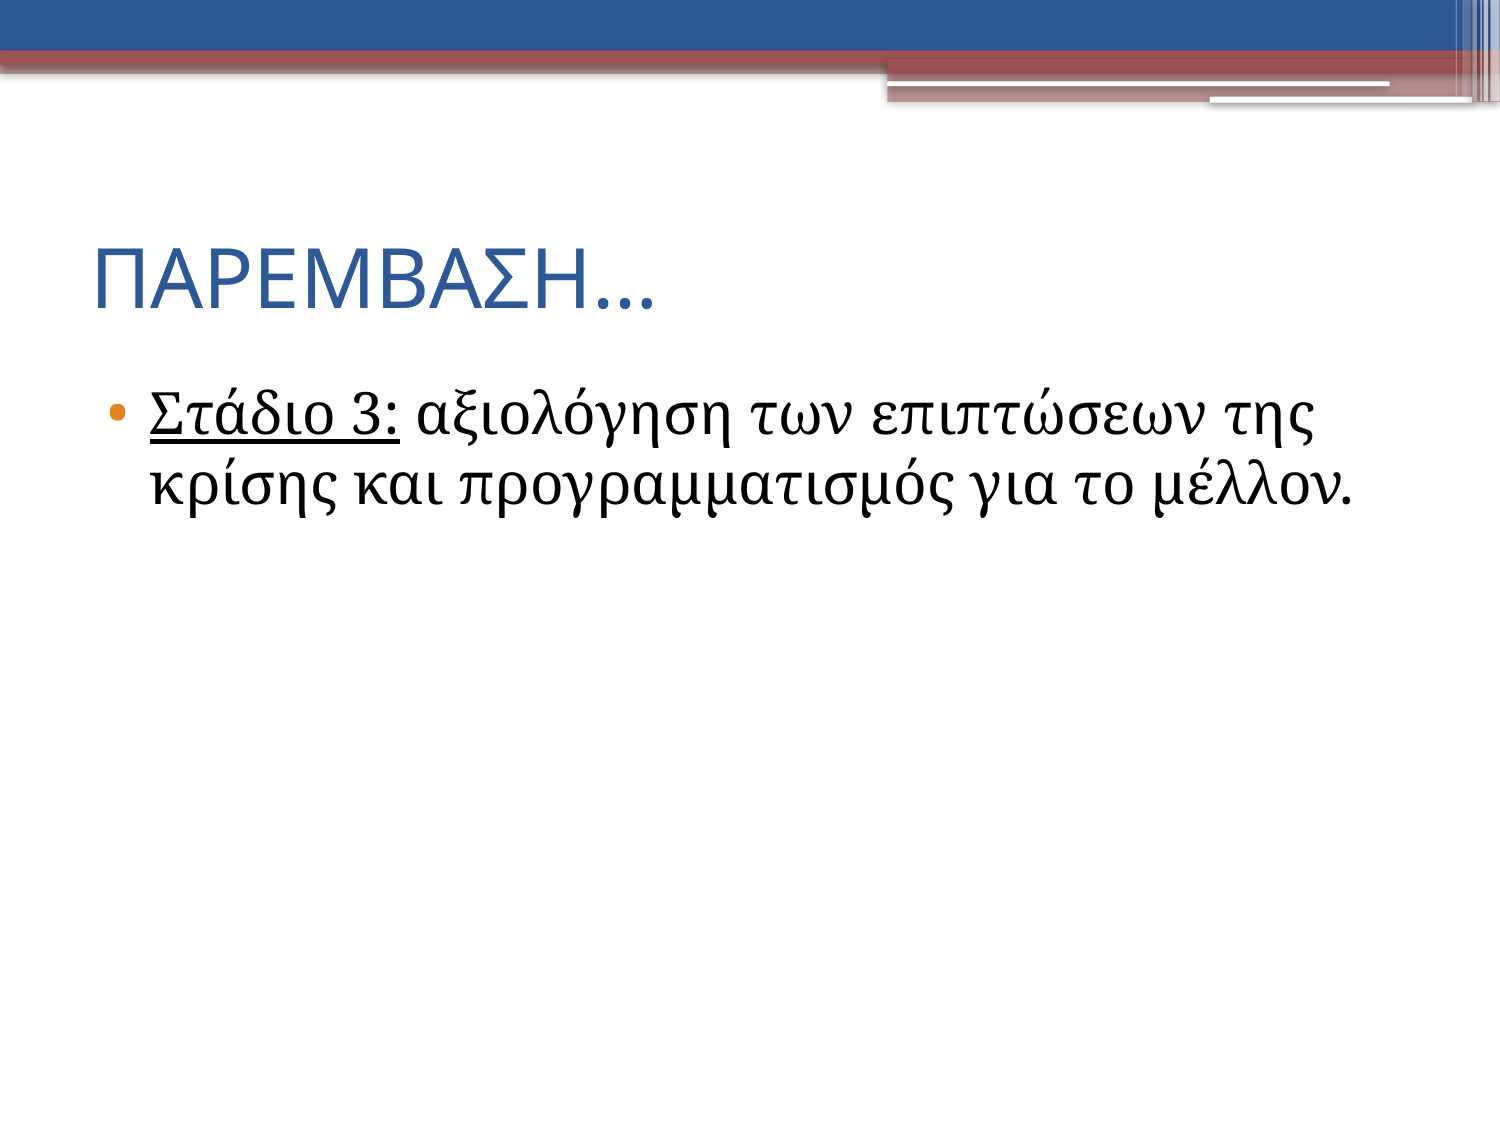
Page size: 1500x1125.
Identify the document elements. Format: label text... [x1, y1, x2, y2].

title ΠΑΡΕΜΒΑΣΗ… [75, 187, 1425, 363]
list Στάδιο 3: αξιολόγηση των επιπτώσεων της κρίσης και προγραμματισμός για το μέλλον. [75, 369, 1425, 1079]
